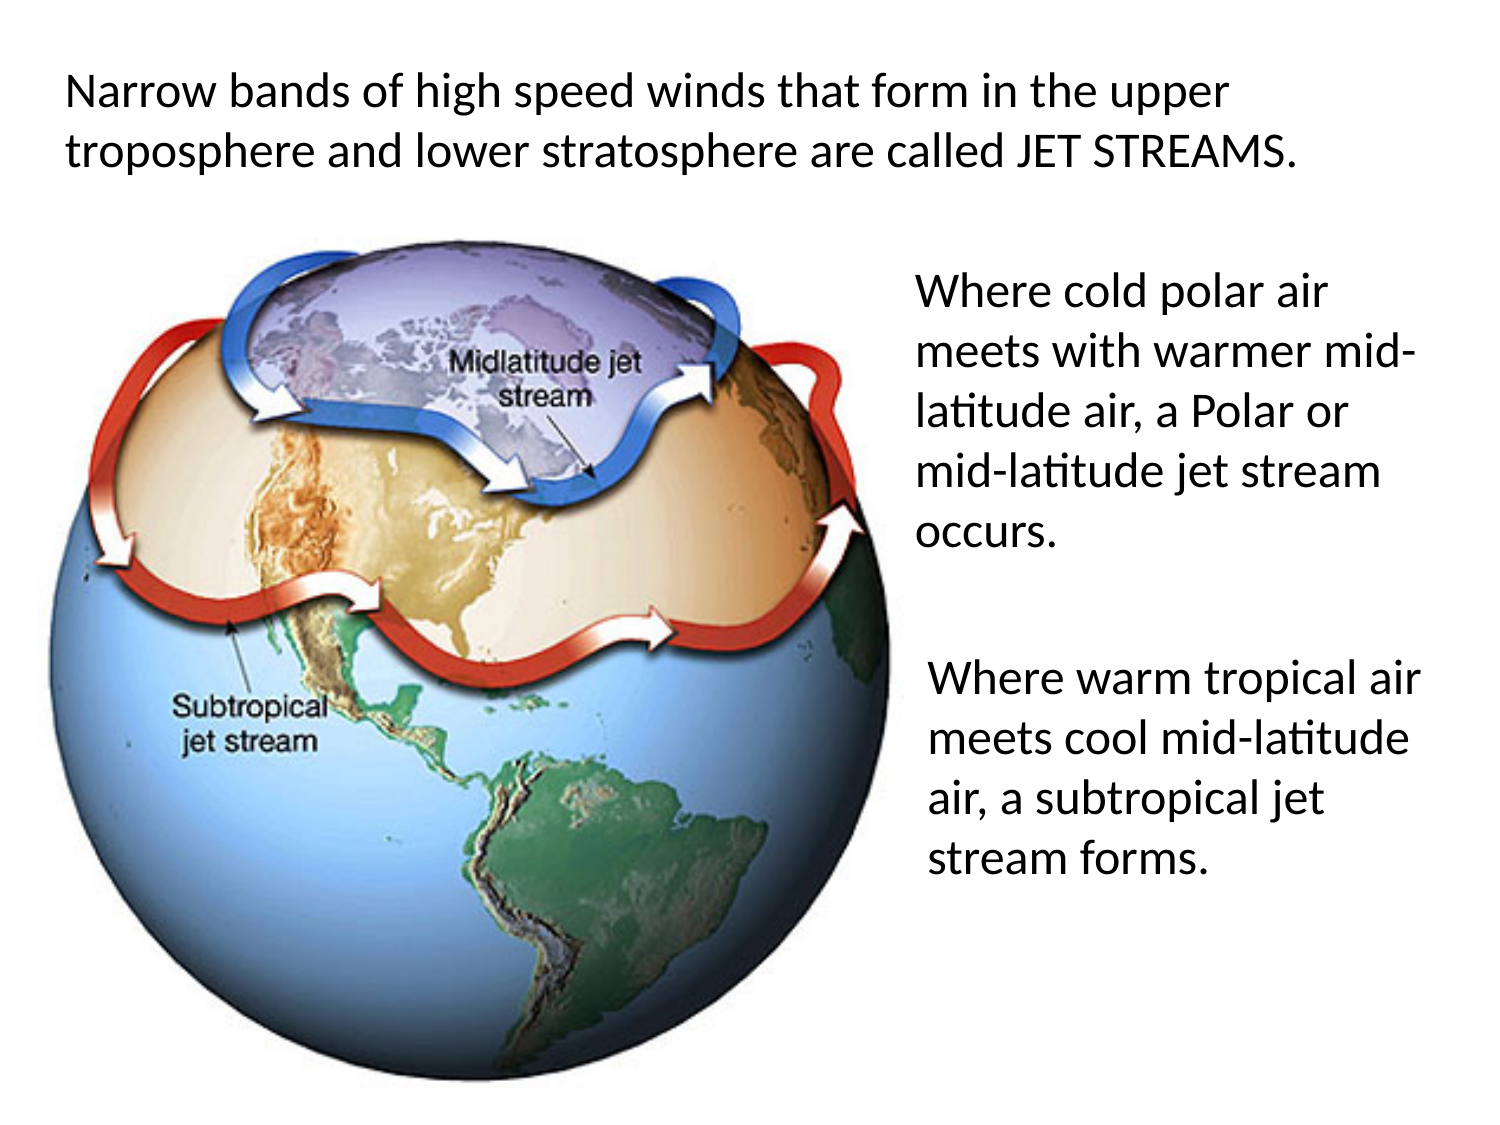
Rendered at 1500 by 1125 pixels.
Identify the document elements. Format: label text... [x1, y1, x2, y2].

text_box Where cold polar air meets with warmer mid-latitude air, a Polar or mid-latitude jet stream occurs. [909, 249, 1463, 565]
picture [37, 237, 905, 1088]
text_box Narrow bands of high speed winds that form in the upper troposphere and lower stratosphere are called JET STREAMS. [49, 49, 1413, 185]
text_box Where warm tropical air meets cool mid-latitude air, a subtropical jet stream forms. [912, 637, 1475, 893]
